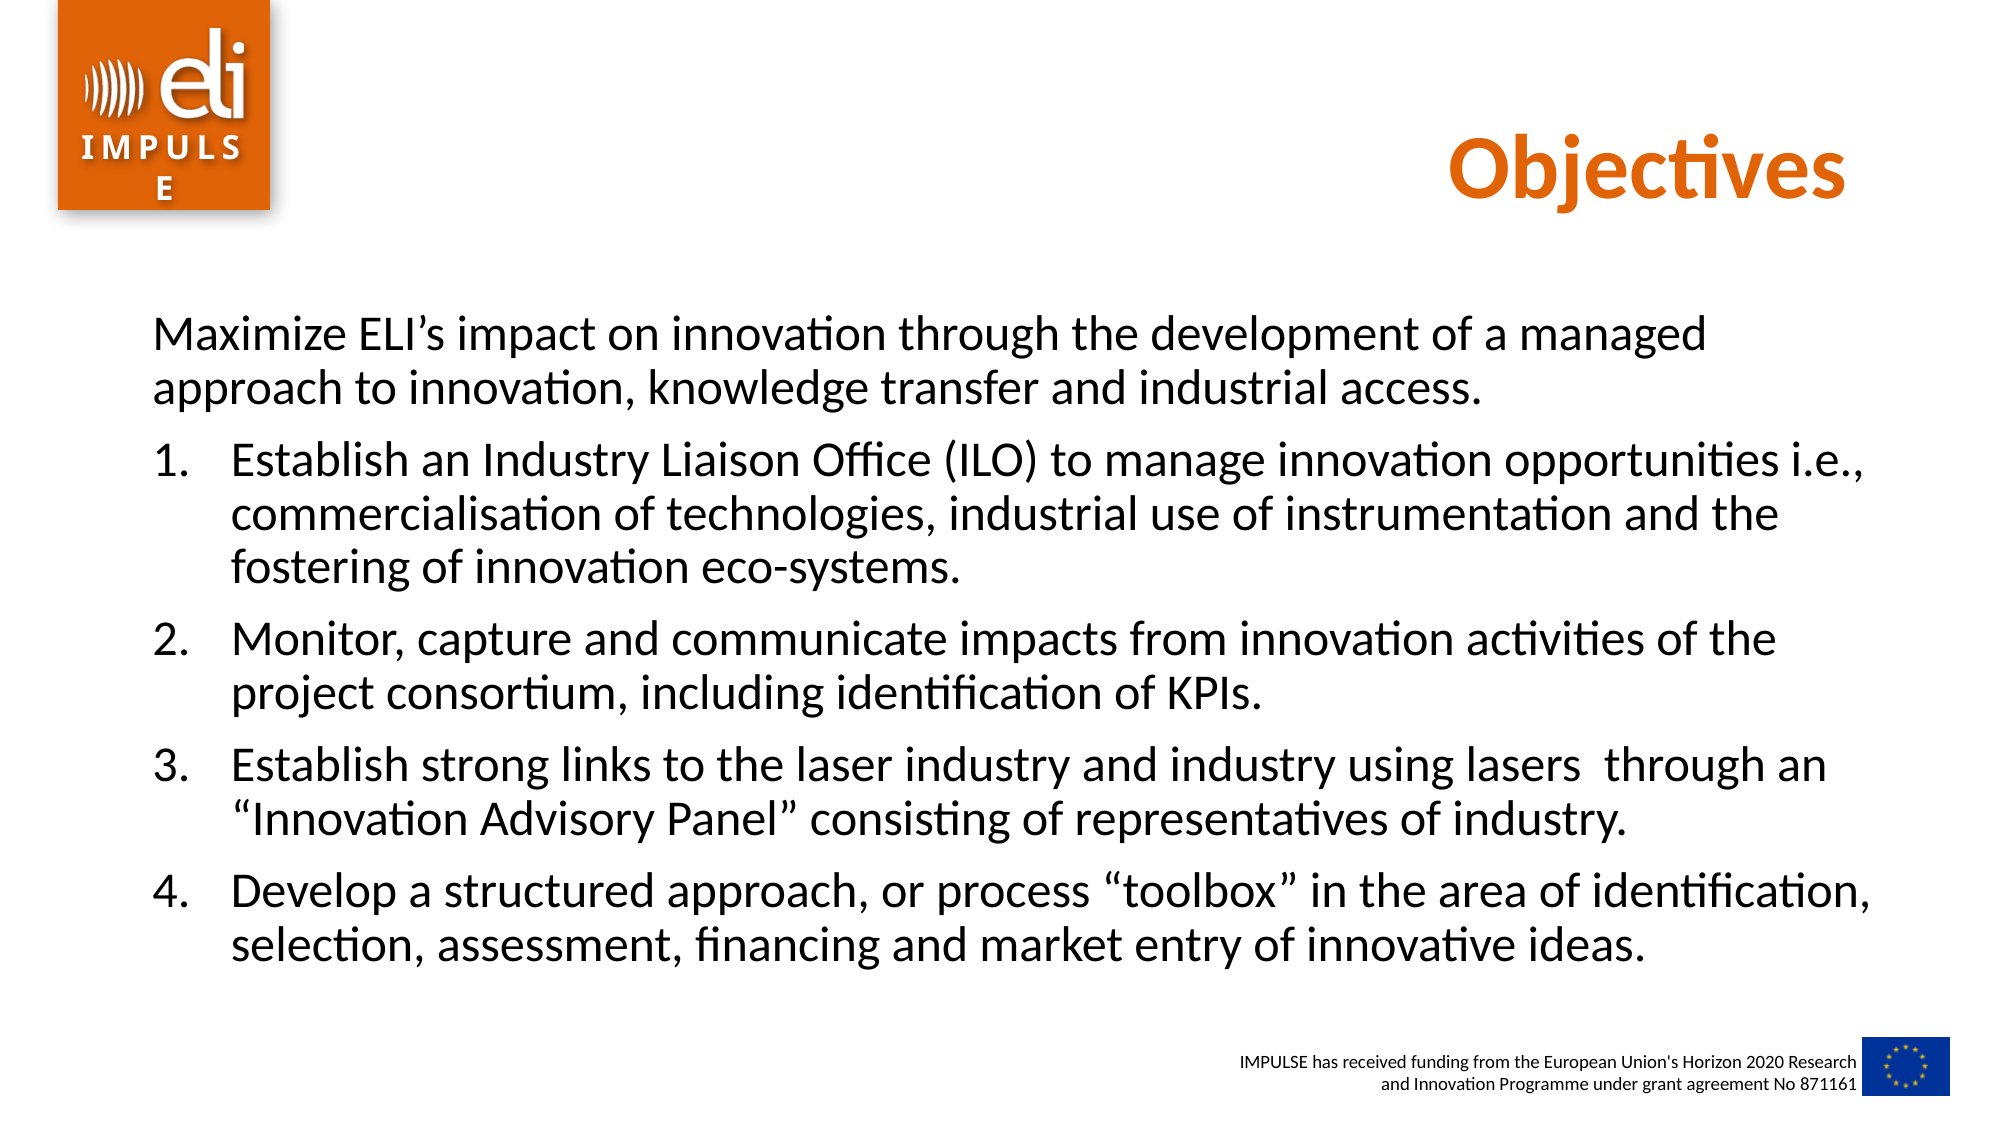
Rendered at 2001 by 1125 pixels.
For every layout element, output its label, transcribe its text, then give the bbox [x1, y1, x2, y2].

text_box IMPULSE has received funding from the European Union's Horizon 2020 Research and Innovation Programme under grant agreement No 871161 [1225, 1047, 1857, 1096]
title Objectives [137, 59, 1863, 278]
picture [1862, 1037, 1950, 1096]
list Maximize ELI’s impact on innovation through the development of a managed approach to innovation, knowledge transfer and industrial access. Establish an Industry Liaison Office (ILO) to manage innovation opportunities i.e., commercialisation of technologies, industrial use of instrumentation and the fostering of innovation eco-systems. Monitor, capture and communicate impacts from innovation activities of the project consortium, including identification of KPIs. Establish strong links to the laser industry and industry using lasers through an “Innovation Advisory Panel” consisting of representatives of industry. Develop a structured approach, or process “toolbox” in the area of identification, selection, assessment, financing and market entry of innovative ideas. [137, 299, 1893, 1035]
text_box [57, 0, 270, 210]
